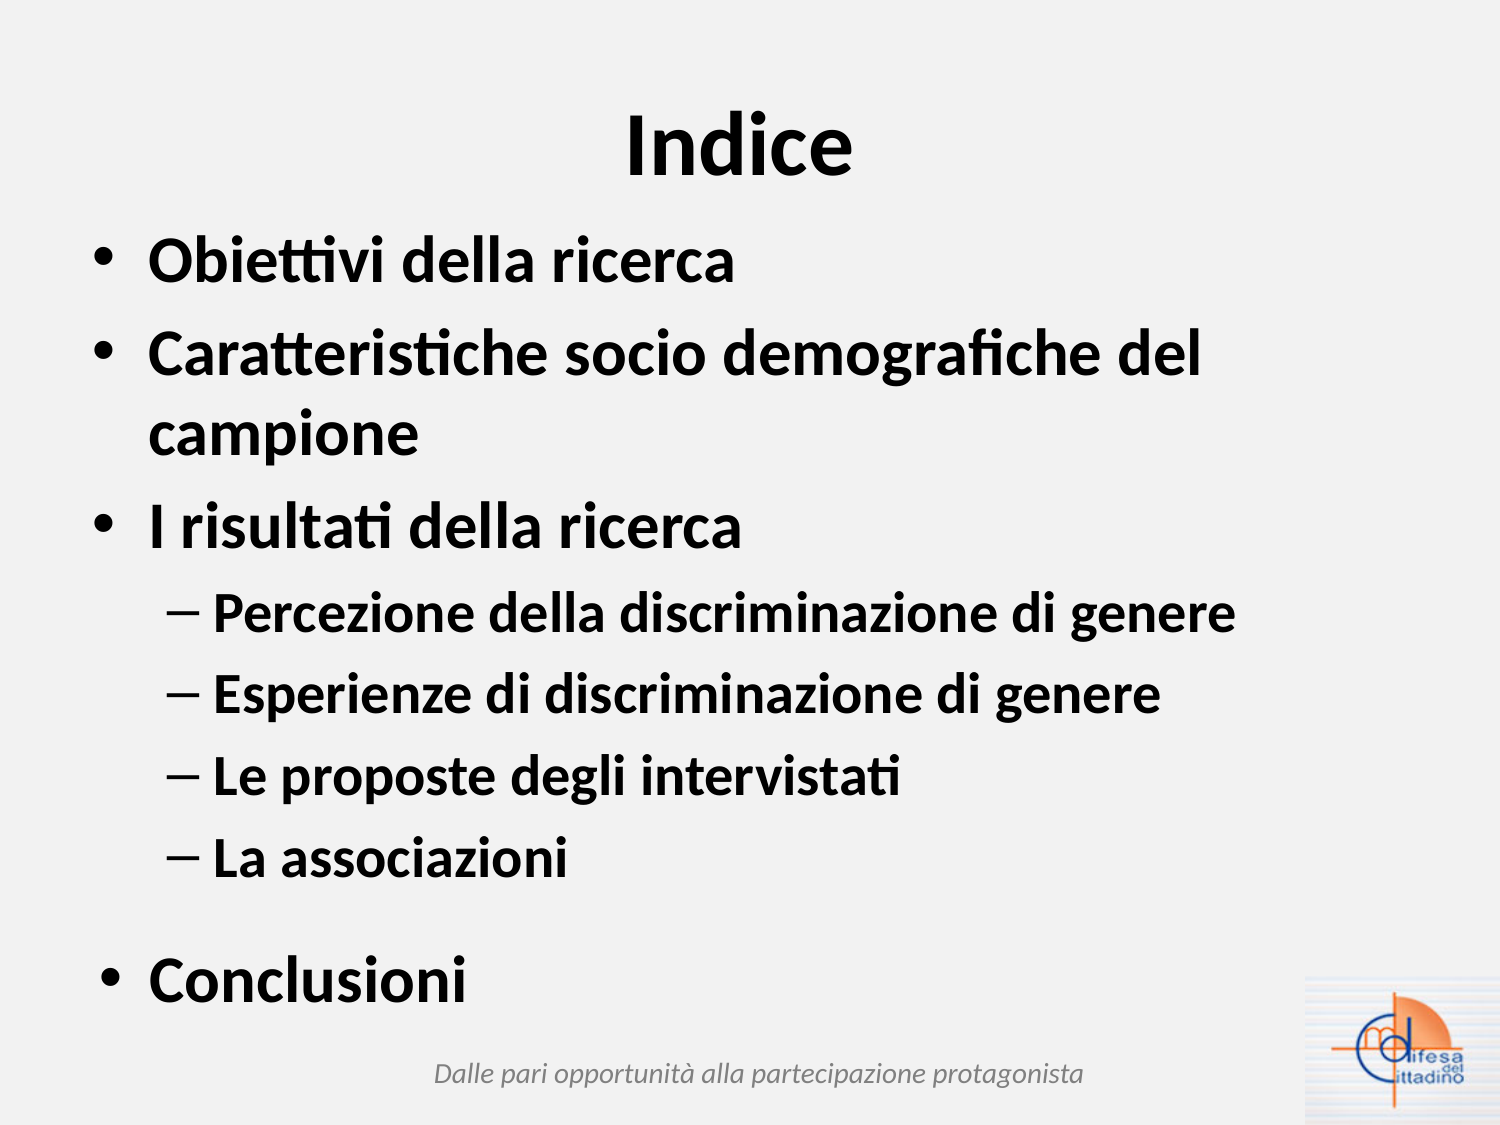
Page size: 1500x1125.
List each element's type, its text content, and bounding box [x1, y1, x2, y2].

list Obiettivi della ricerca Caratteristiche socio demografiche del campione I risultati della ricerca Percezione della discriminazione di genere Esperienze di discriminazione di genere Le proposte degli intervistati La associazioni [76, 207, 1428, 918]
title Indice [74, 44, 1426, 233]
text_box Conclusioni [84, 928, 483, 1024]
text_box Dalle pari opportunità alla partecipazione protagonista [419, 1046, 1140, 1097]
picture [1304, 975, 1500, 1125]
